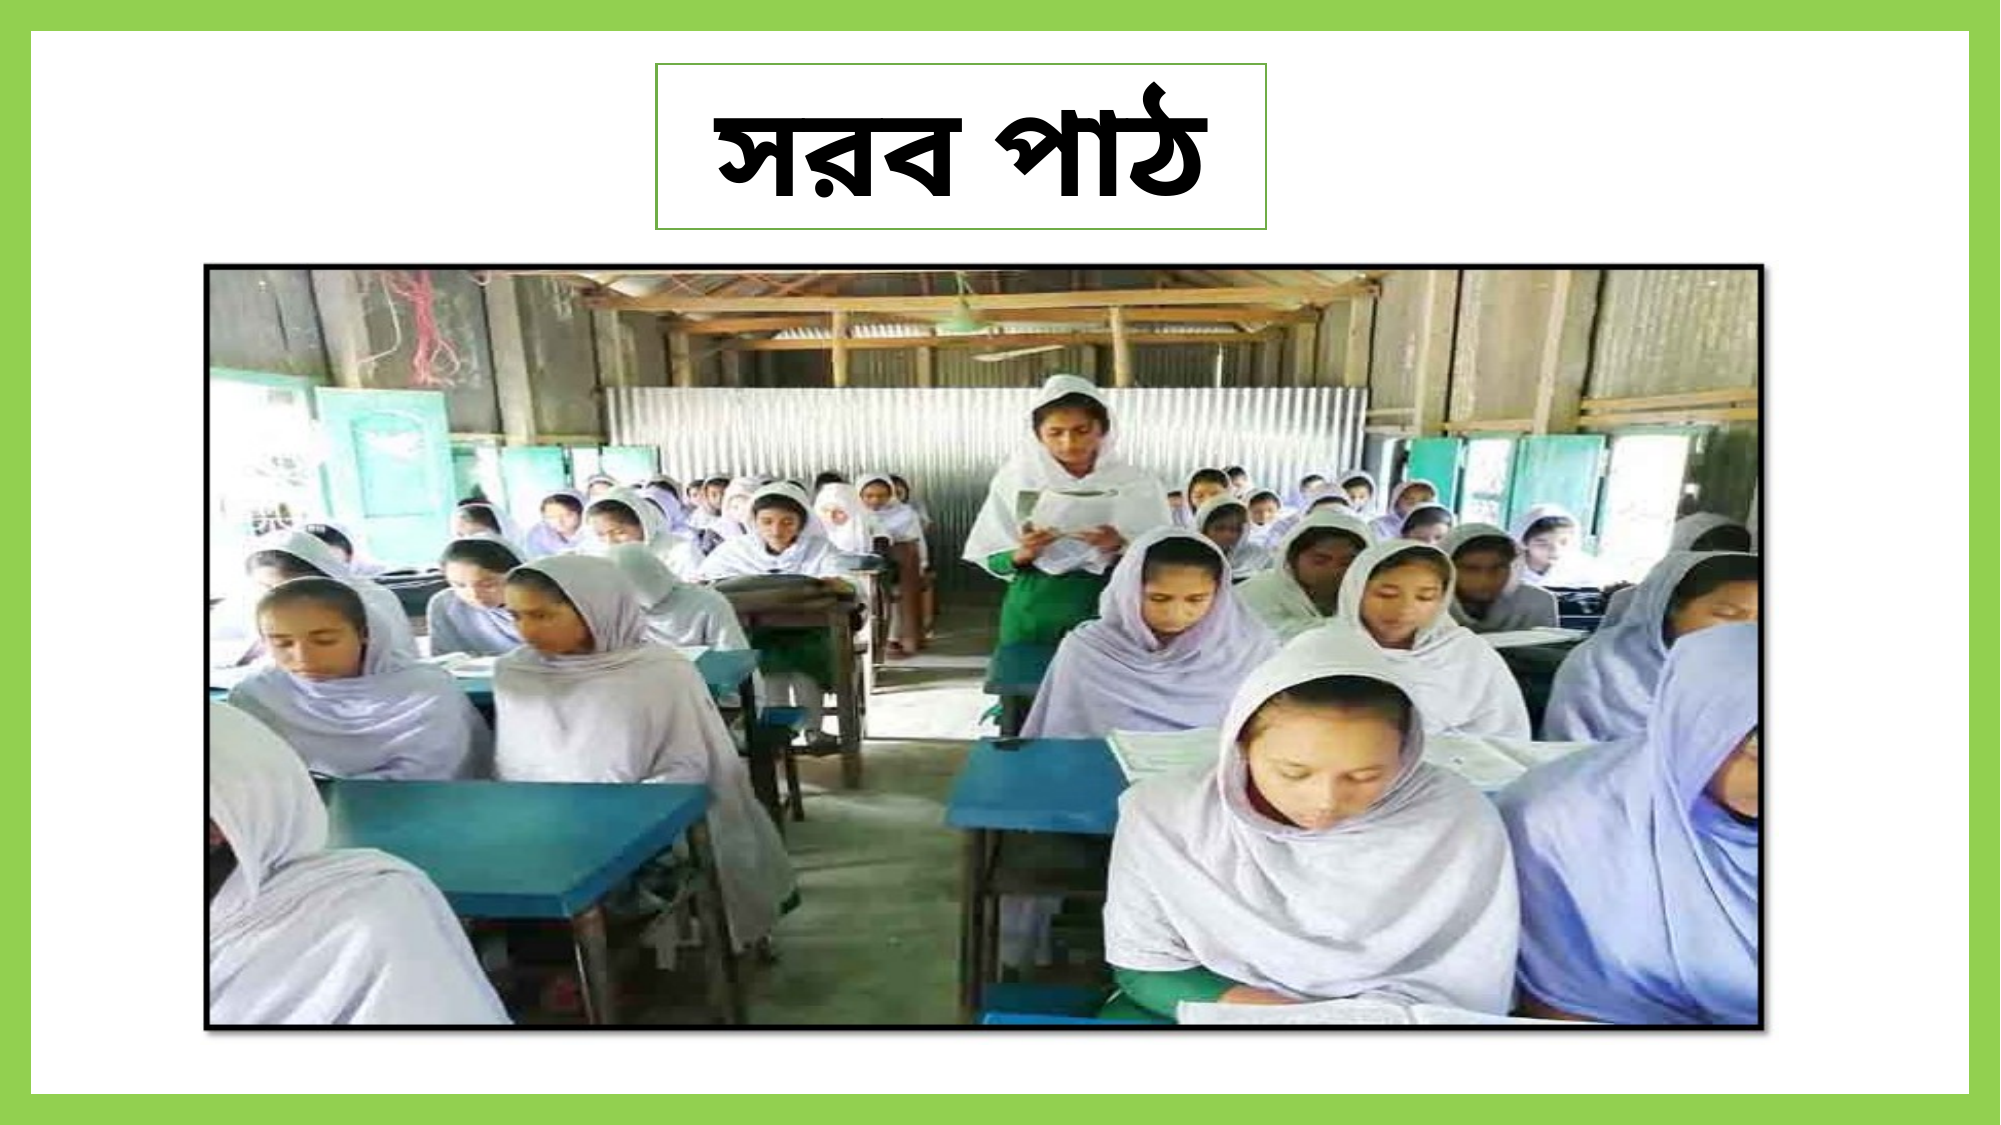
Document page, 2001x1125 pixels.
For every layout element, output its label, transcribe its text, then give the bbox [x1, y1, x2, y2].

text_box [0, 0, 2000, 1125]
text_box সরব পাঠ [655, 63, 1267, 230]
picture [200, 260, 1779, 1045]
